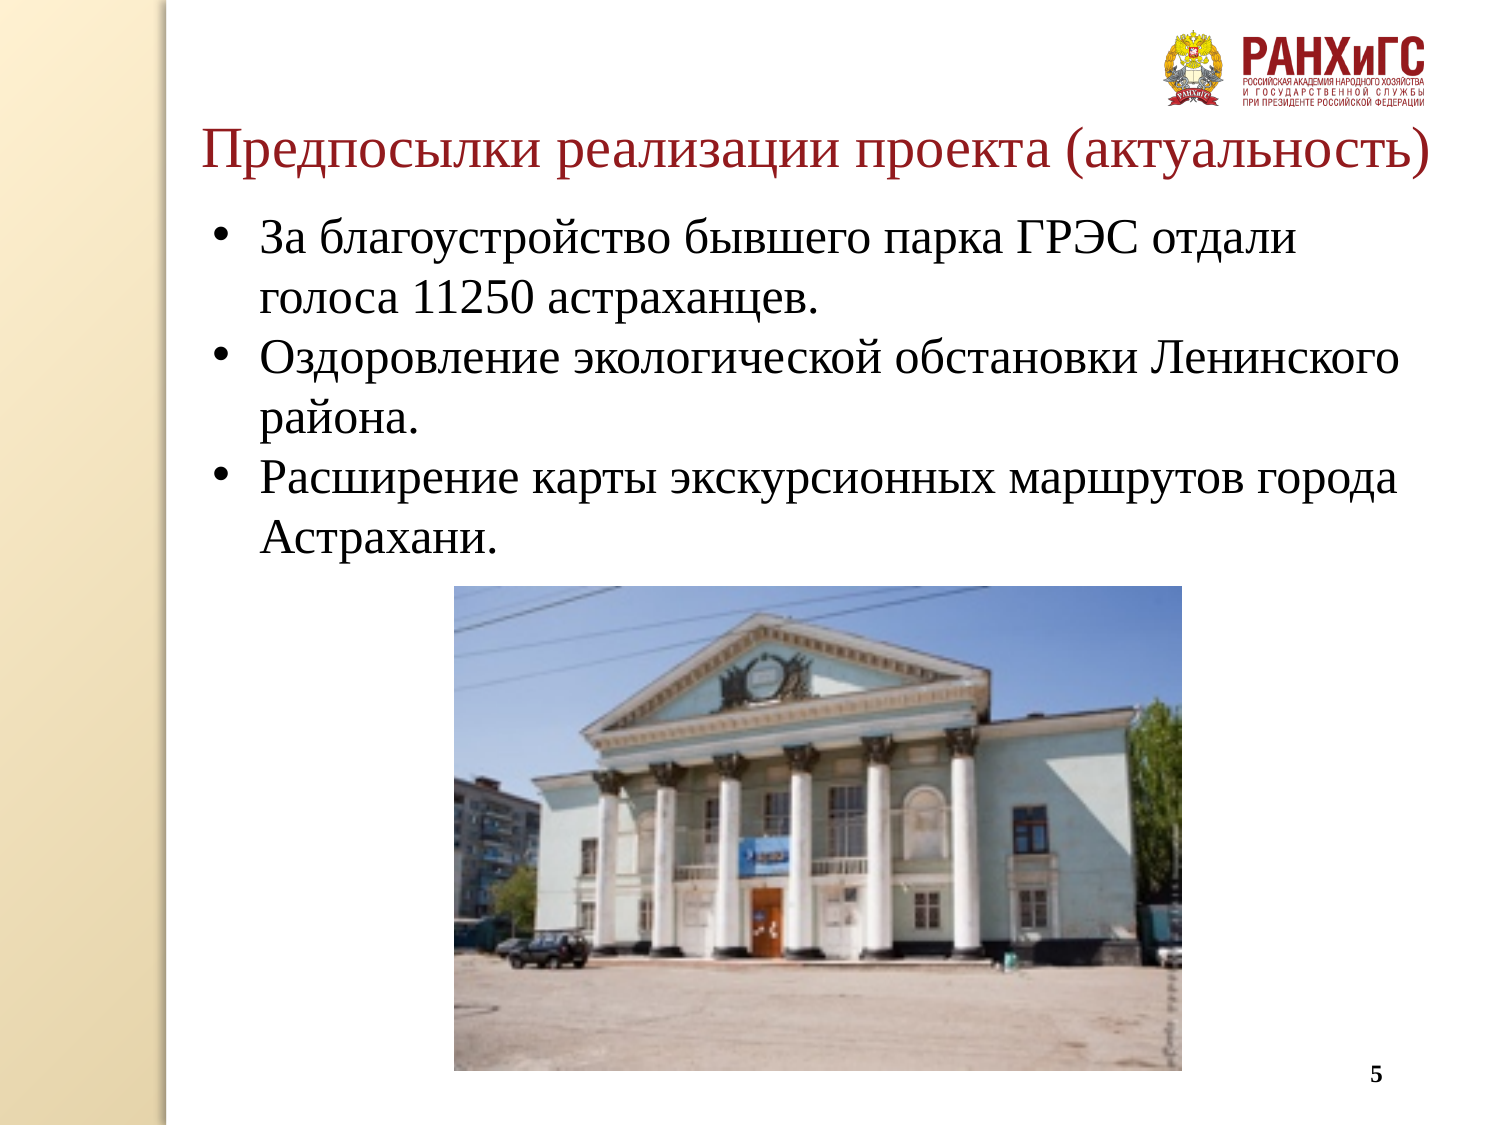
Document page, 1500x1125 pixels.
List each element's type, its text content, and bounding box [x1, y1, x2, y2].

picture [454, 585, 1182, 1071]
text_box 5 [1060, 1042, 1398, 1103]
title Предпосылки реализации проекта (актуальность) [47, 54, 1500, 231]
picture [1163, 30, 1424, 107]
text_box За благоустройство бывшего парка ГРЭС отдали голоса 11250 астраханцев. Оздоровление экологической обстановки Ленинского района. Расширение карты экскурсионных маршрутов города Астрахани. [197, 196, 1438, 661]
